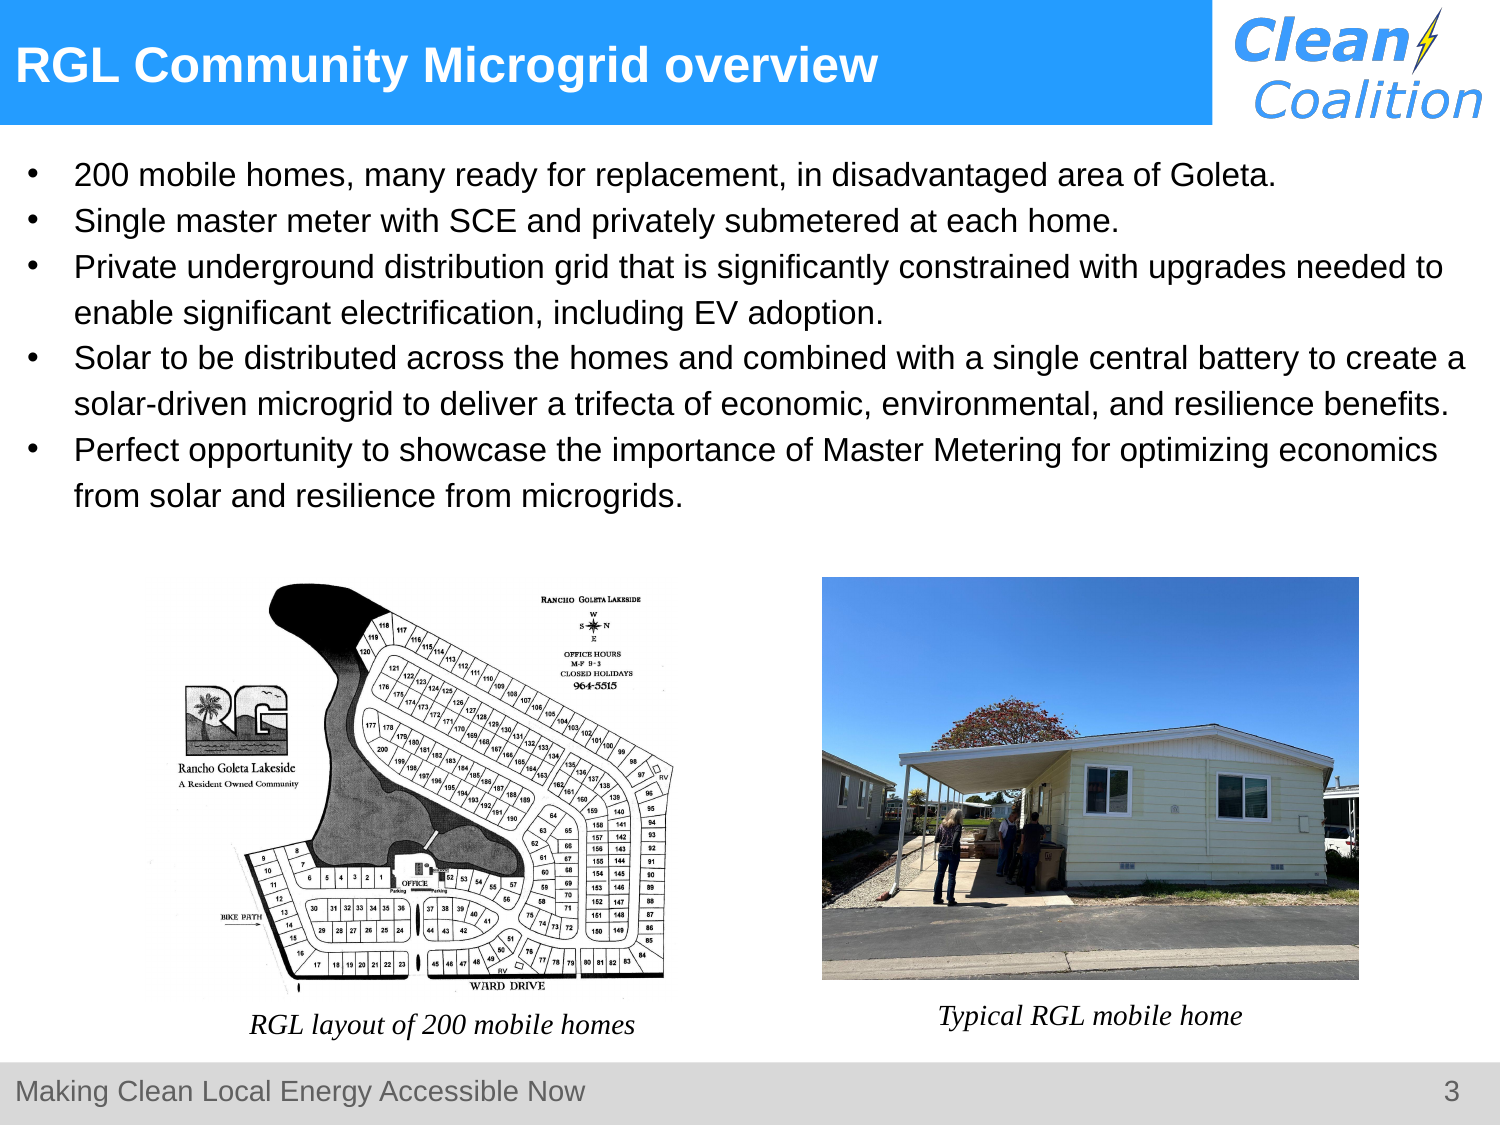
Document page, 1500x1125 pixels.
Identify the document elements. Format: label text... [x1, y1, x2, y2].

picture [822, 577, 1359, 980]
picture [144, 577, 678, 1002]
title RGL Community Microgrid overview [0, 0, 1200, 125]
picture [1235, 7, 1500, 119]
list 200 mobile homes, many ready for replacement, in disadvantaged area of Goleta. Single master meter with SCE and privately submetered at each home. Private underground distribution grid that is significantly constrained with upgrades needed to enable significant electrification, including EV adoption. Solar to be distributed across the homes and combined with a single central battery to create a solar-driven microgrid to deliver a trifecta of economic, environmental, and resilience benefits. Perfect opportunity to showcase the importance of Master Metering for optimizing economics from solar and resilience from microgrids. [12, 139, 1500, 883]
text_box Typical RGL mobile home [773, 976, 1408, 1034]
text_box RGL layout of 200 mobile homes [125, 985, 760, 1043]
